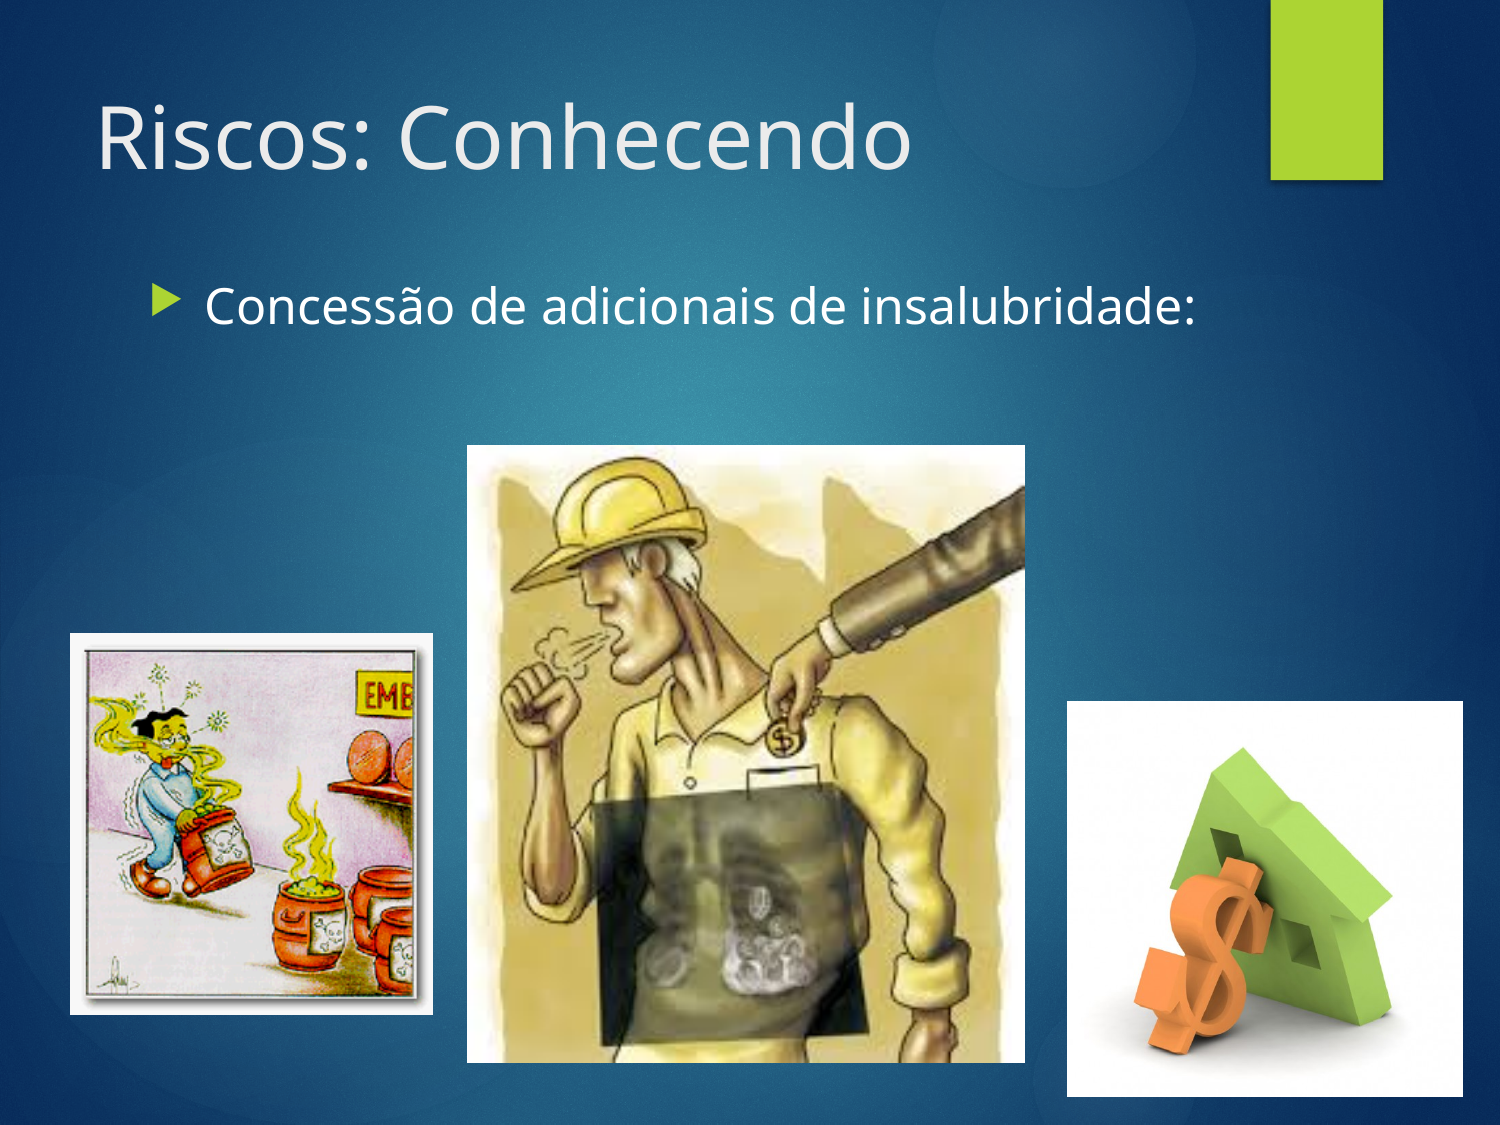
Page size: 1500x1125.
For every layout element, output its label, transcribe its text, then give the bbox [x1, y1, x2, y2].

picture [1067, 701, 1463, 1097]
list Concessão de adicionais de insalubridade: [133, 267, 1355, 956]
picture [70, 632, 433, 1015]
title Riscos: Conhecendo [79, 74, 1237, 304]
picture [467, 445, 1025, 1063]
